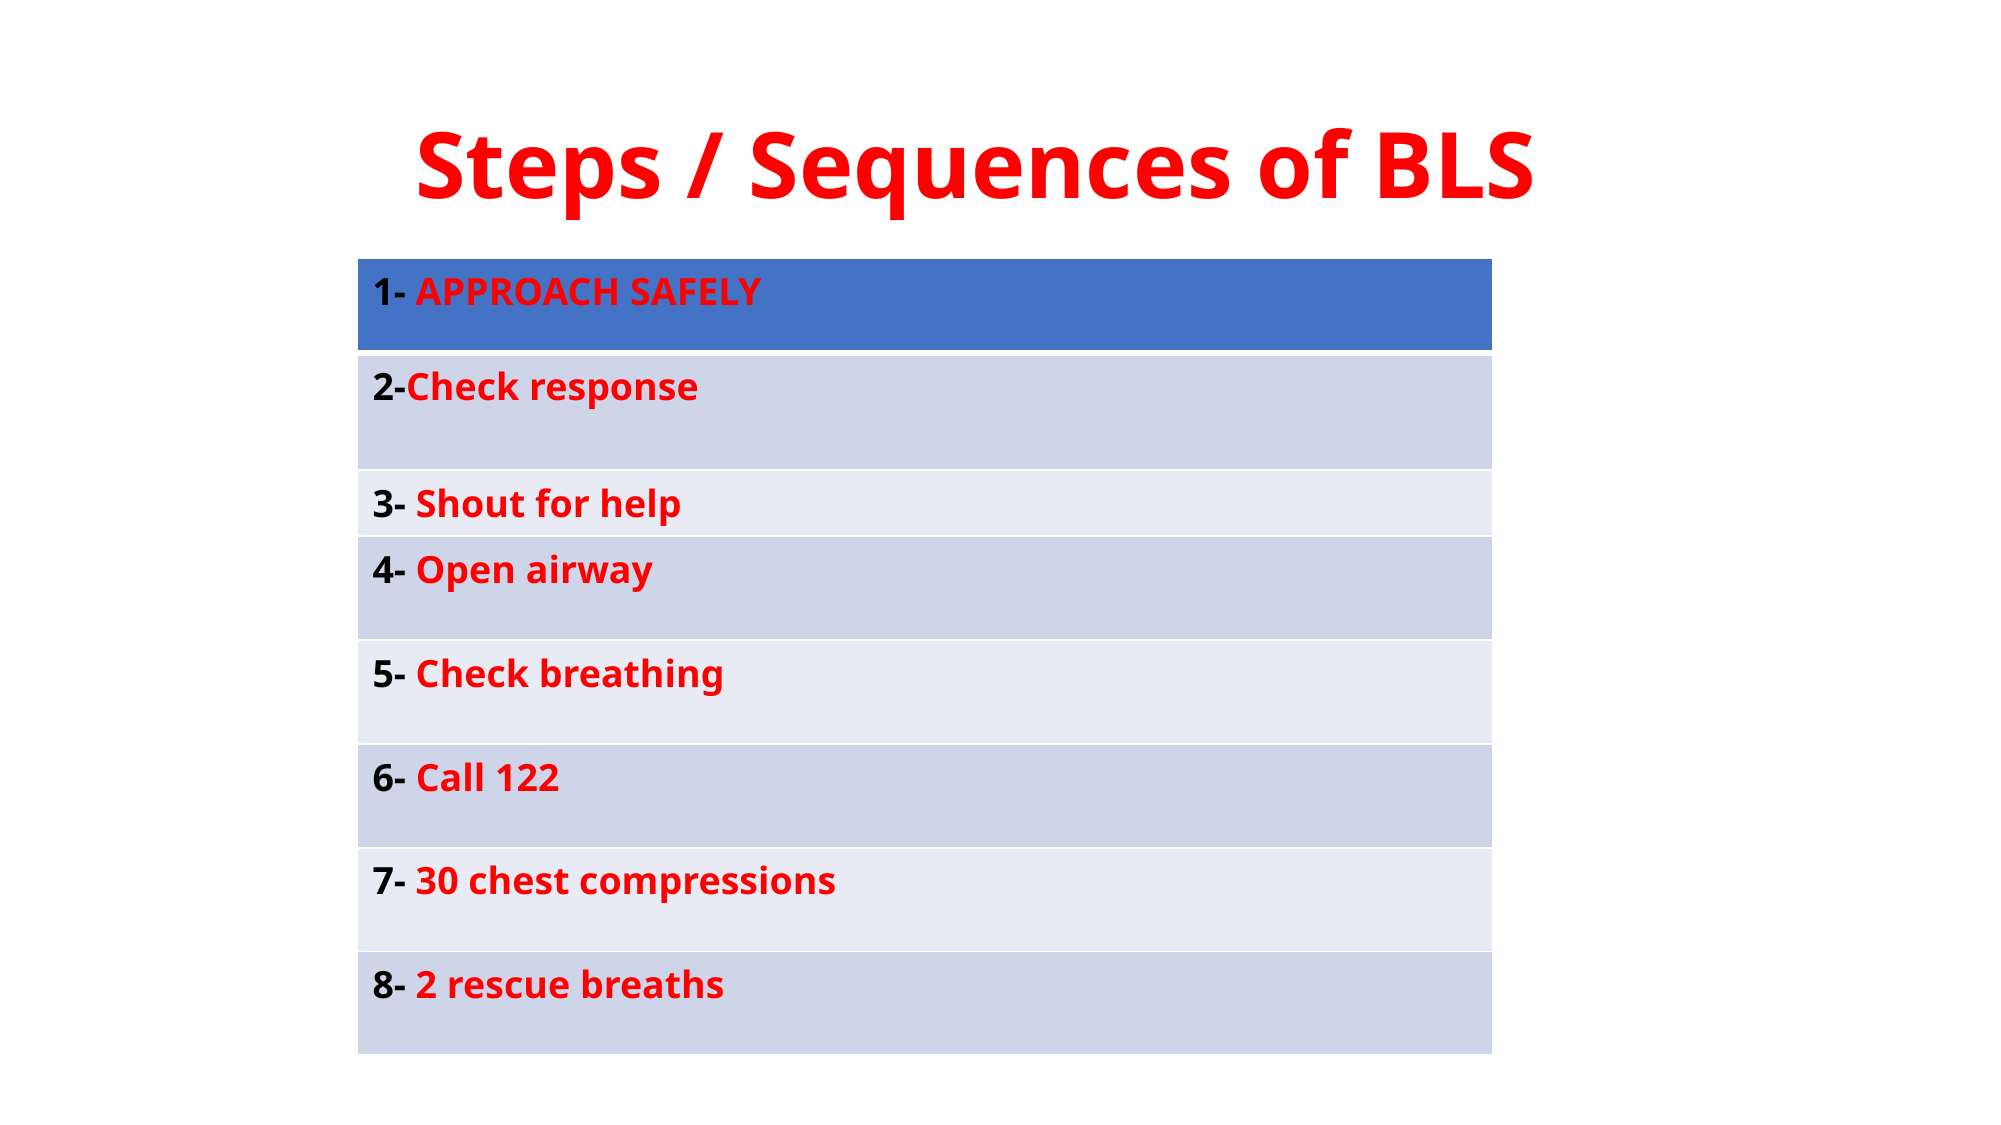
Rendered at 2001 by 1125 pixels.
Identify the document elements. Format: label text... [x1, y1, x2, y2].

table_cell 4- Open airway [358, 537, 1492, 639]
table_cell 6- Call 122 [358, 745, 1492, 847]
table_cell 7- 30 chest compressions [358, 849, 1492, 951]
table_cell 5- Check breathing [358, 641, 1492, 743]
table_cell 3- Shout for help [358, 471, 1492, 535]
table_cell 8- 2 rescue breaths [358, 952, 1492, 1054]
title Steps / Sequences of BLS [137, 59, 1863, 278]
table_header 1- APPROACH SAFELY [358, 259, 1492, 350]
table_cell 2-Check response [358, 356, 1492, 469]
